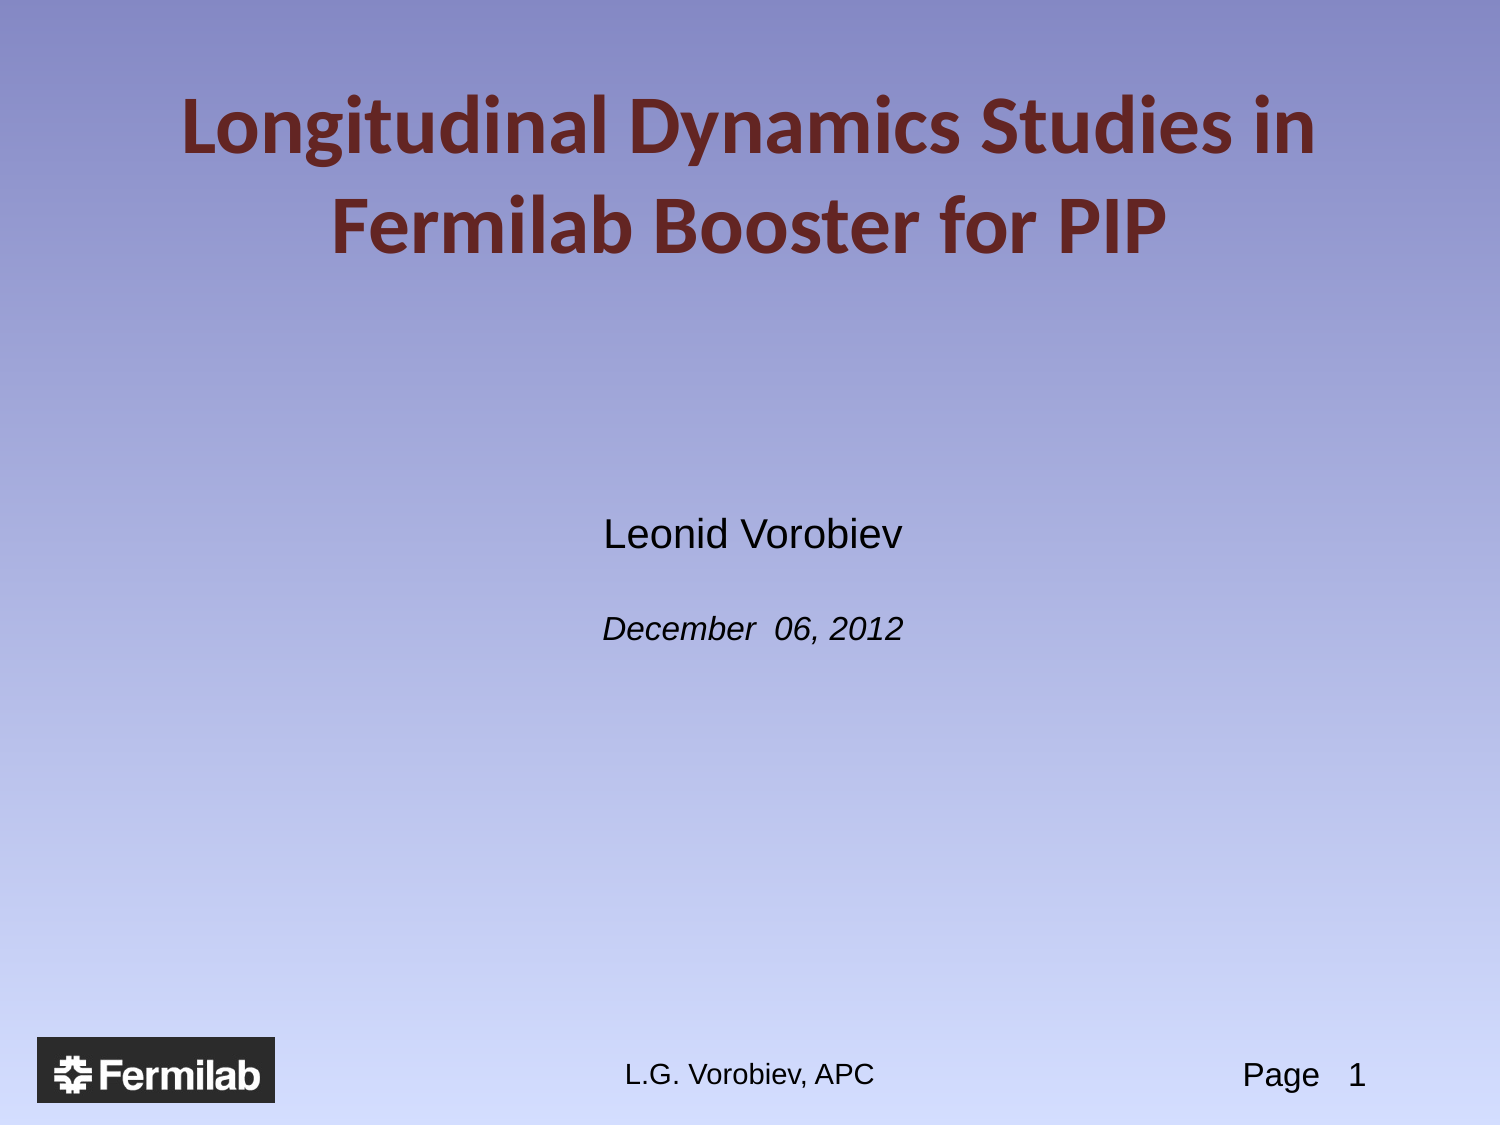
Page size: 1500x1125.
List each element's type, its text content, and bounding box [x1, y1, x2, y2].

footer L.G. Vorobiev, APC [512, 1042, 988, 1103]
picture [37, 1037, 275, 1103]
text_box Leonid Vorobiev December 06, 2012 [587, 499, 919, 655]
slide_number Page 1 [1200, 1042, 1400, 1103]
title Longitudinal Dynamics Studies in Fermilab Booster for PIP [112, 49, 1388, 292]
